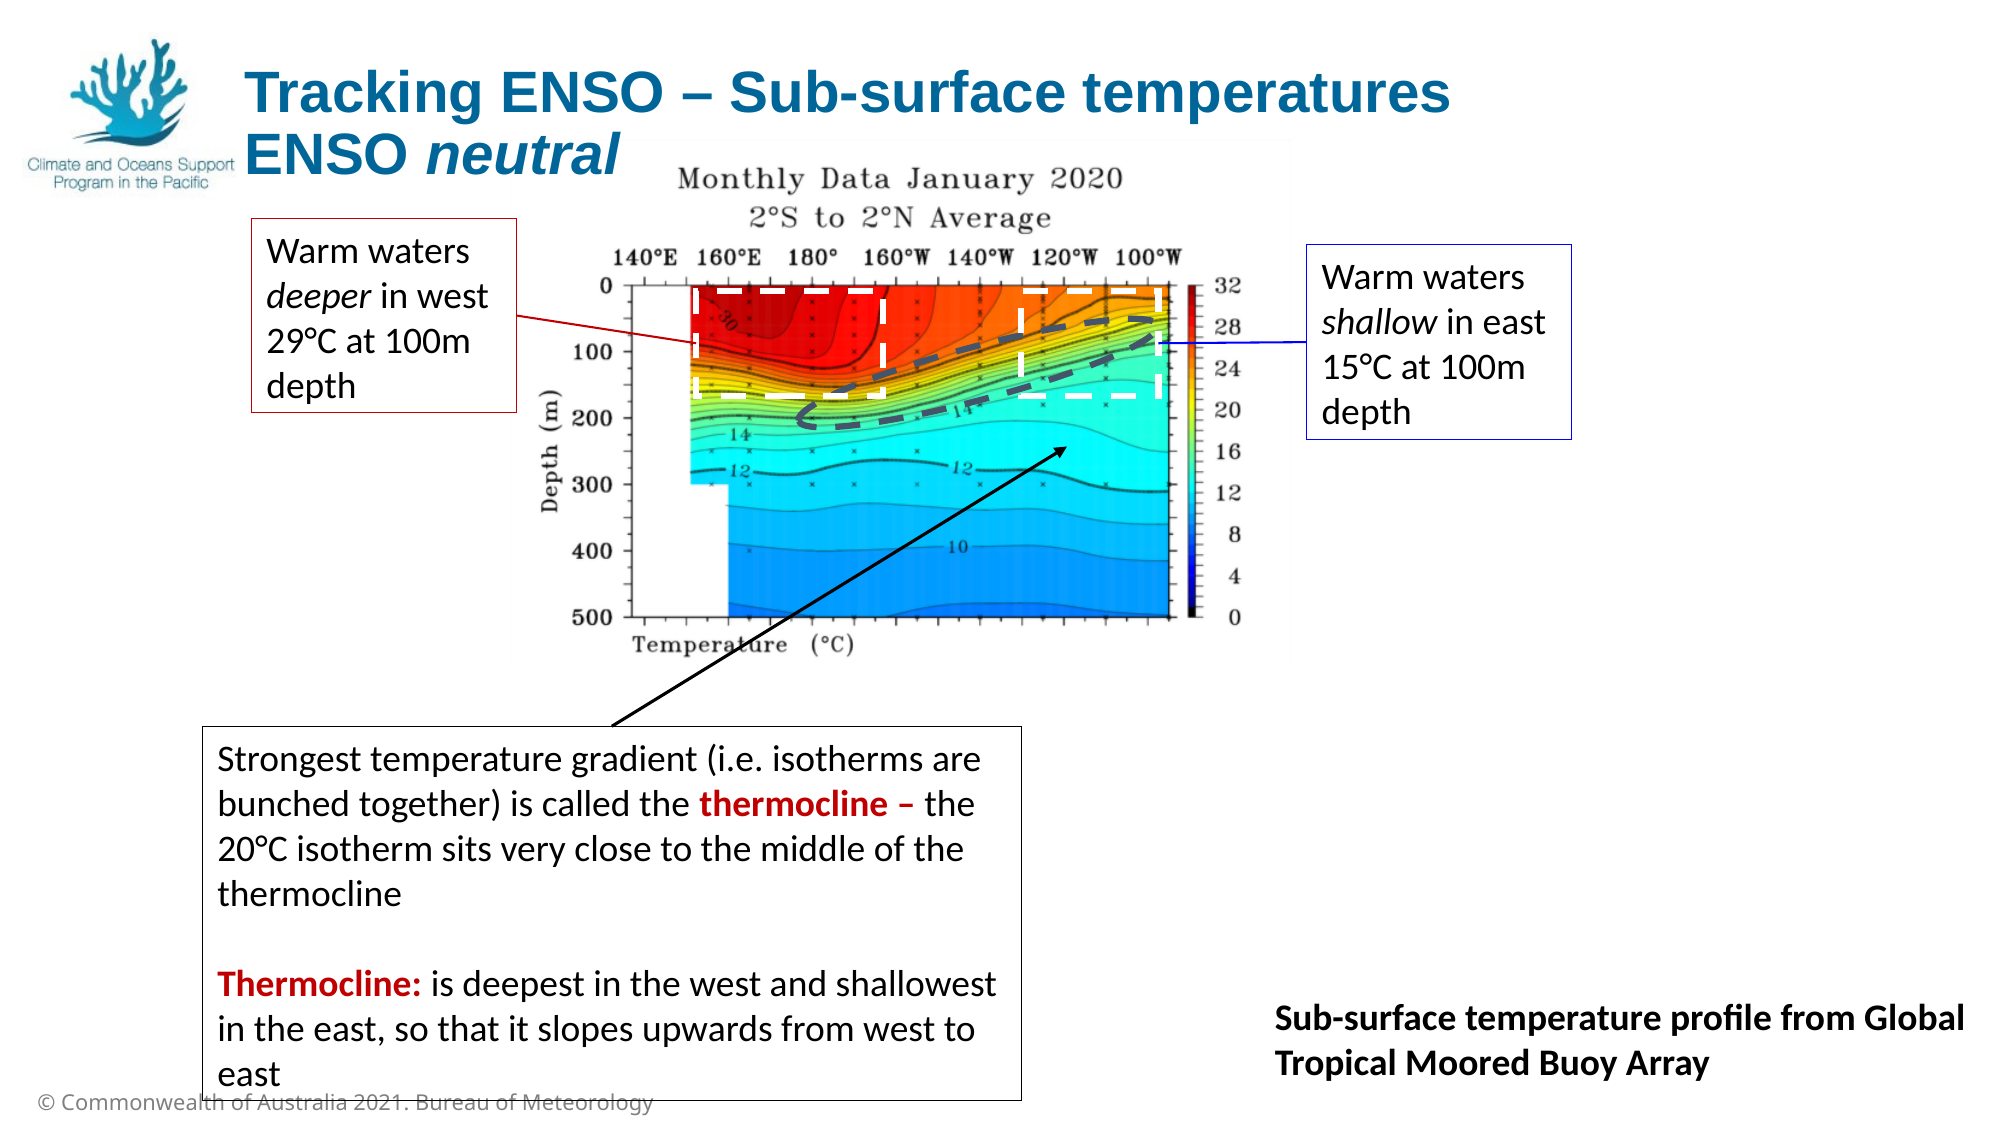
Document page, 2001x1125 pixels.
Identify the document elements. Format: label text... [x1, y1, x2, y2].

picture [22, 32, 241, 200]
picture [509, 139, 1291, 346]
text_box Sub-surface temperature profile from Global Tropical Moored Buoy Array [1259, 985, 2000, 1091]
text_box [202, 346, 1165, 1105]
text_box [251, 218, 884, 416]
picture [1165, 442, 1291, 665]
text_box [1021, 244, 1572, 442]
text_box Tracking ENSO – Sub-surface temperatures ENSO neutral [229, 38, 1932, 211]
